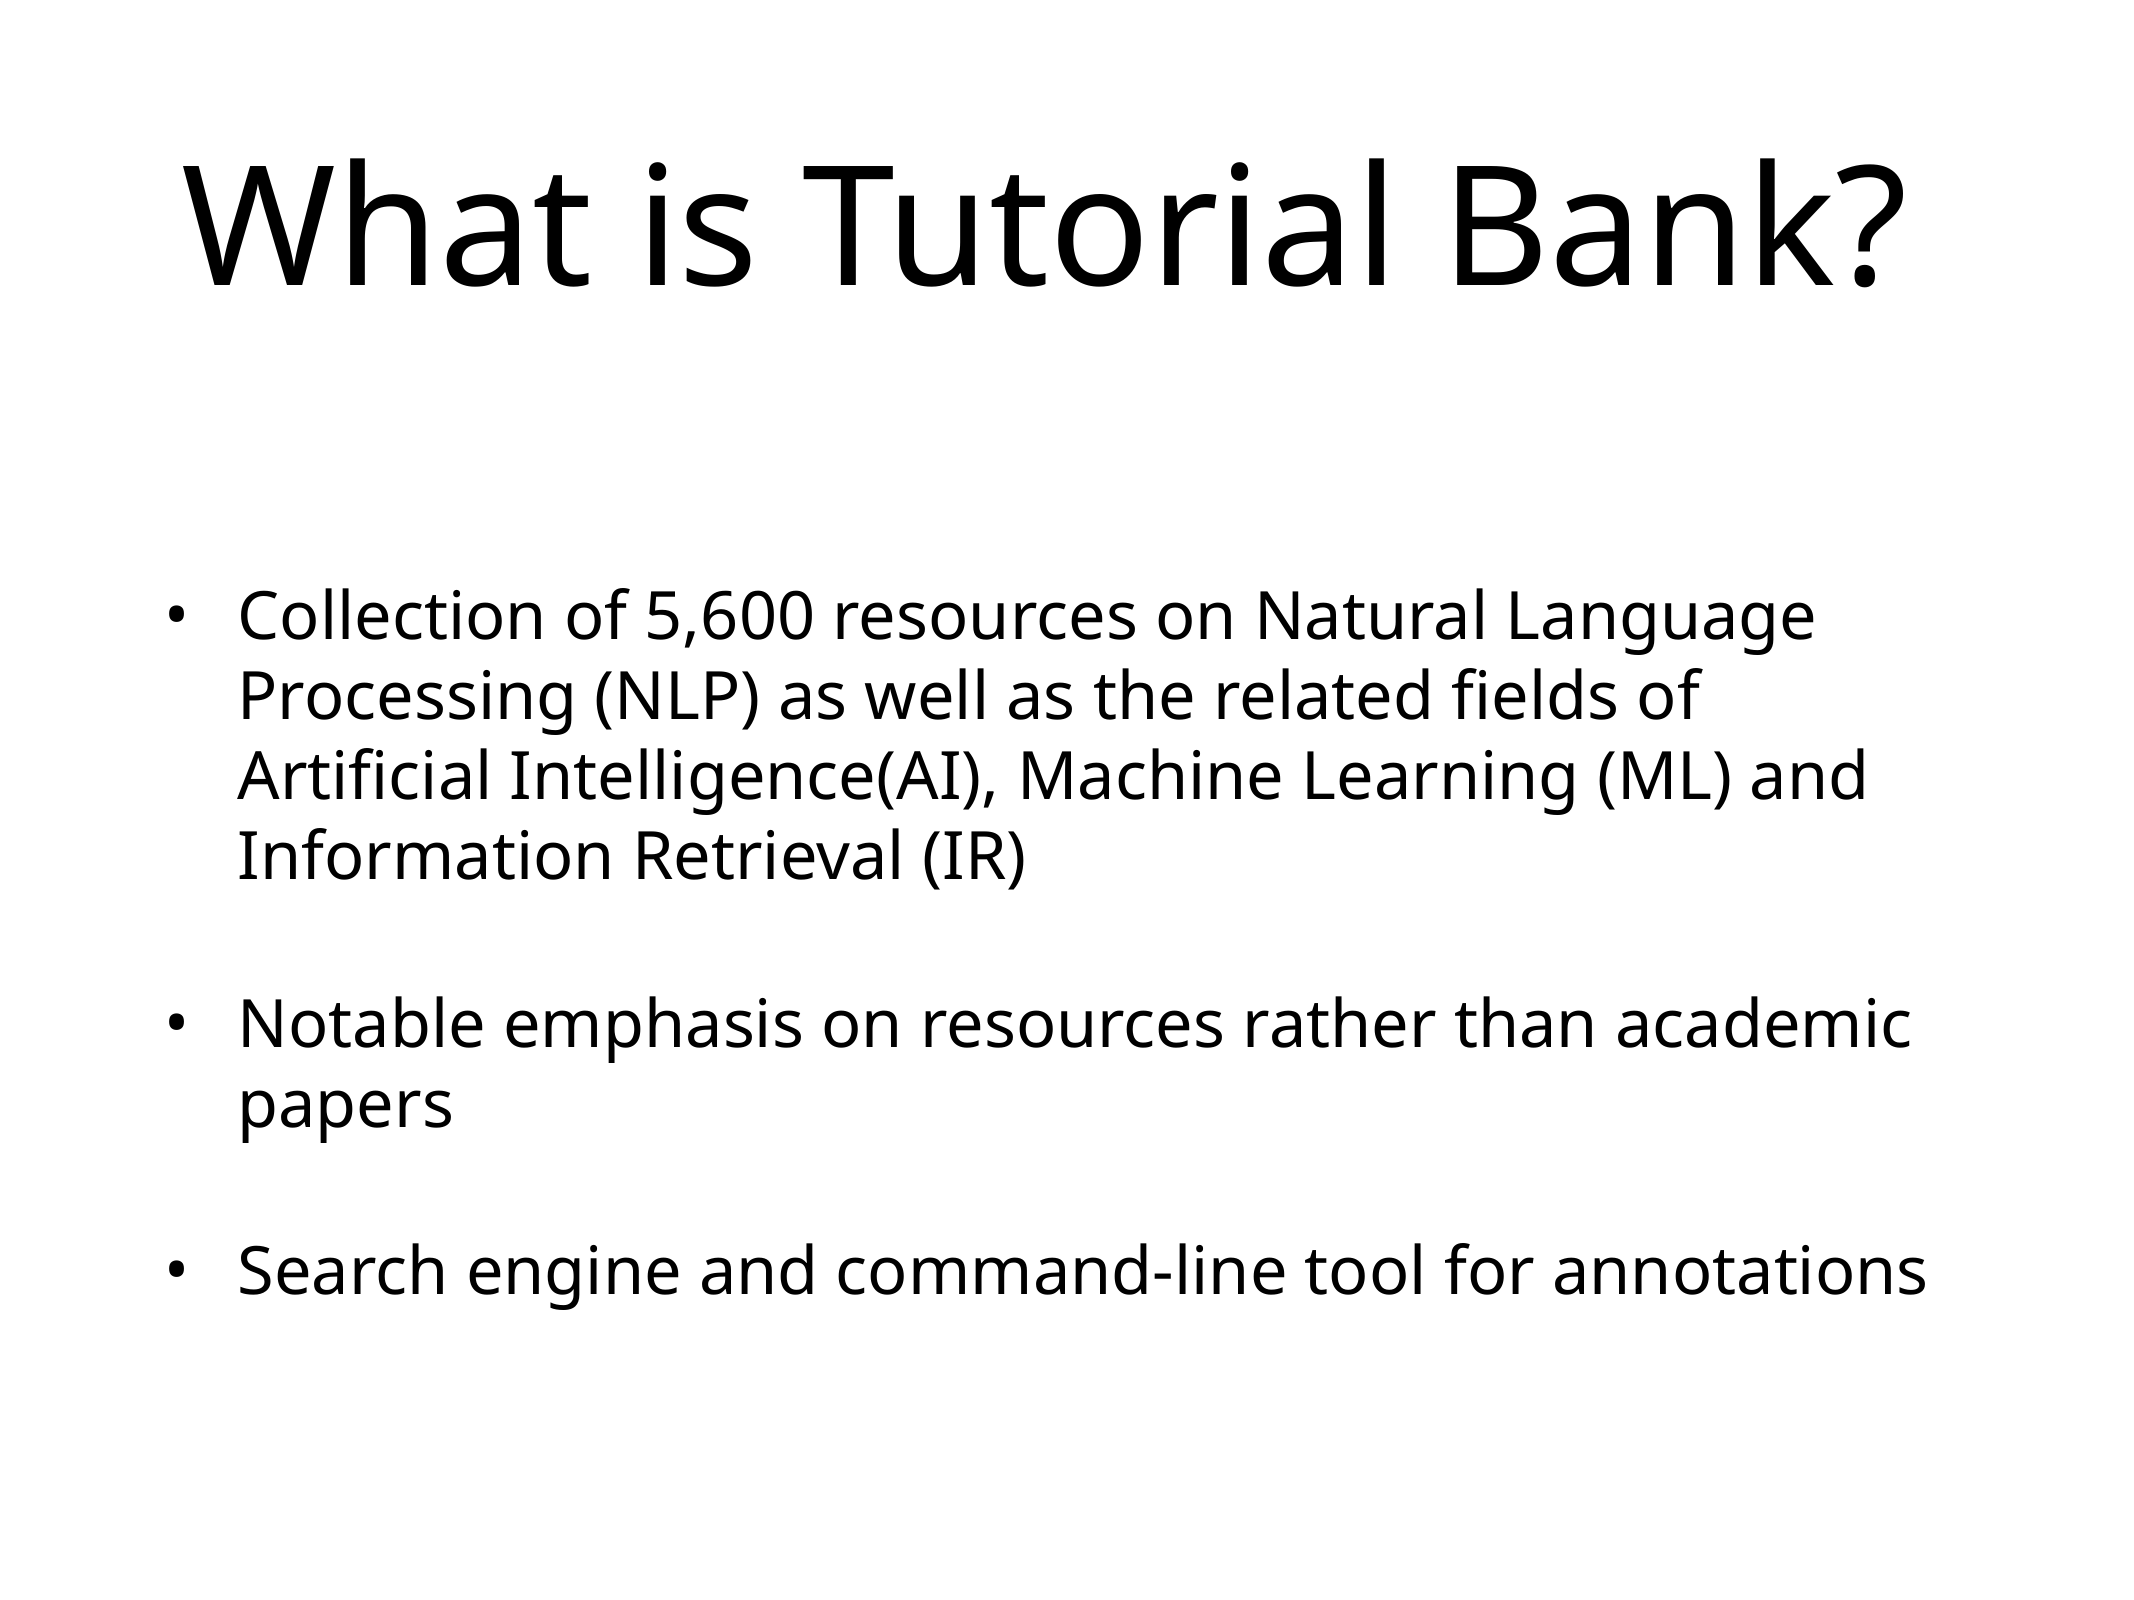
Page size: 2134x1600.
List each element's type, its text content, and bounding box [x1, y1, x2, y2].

title What is Tutorial Bank? [156, 41, 1978, 396]
list Collection of 5,600 resources on Natural Language Processing (NLP) as well as the related fields of Artificial Intelligence(AI), Machine Learning (ML) and Information Retrieval (IR) Notable emphasis on resources rather than academic papers Search engine and command-line tool for annotations [156, 425, 1978, 1457]
